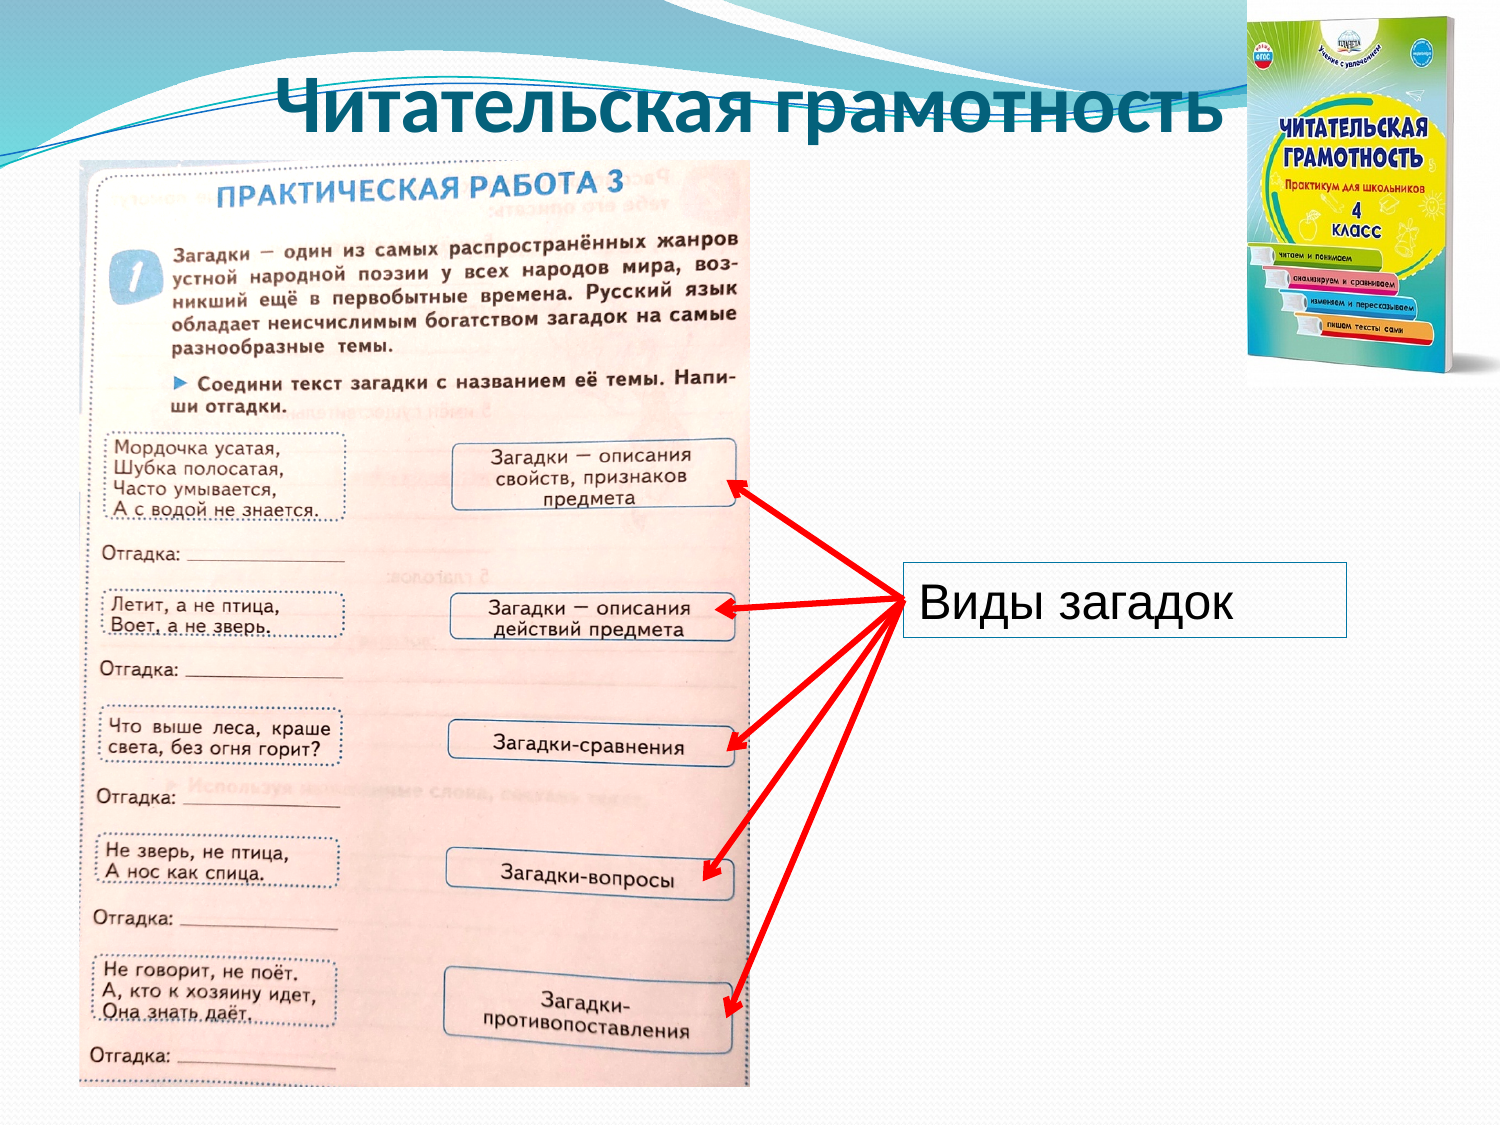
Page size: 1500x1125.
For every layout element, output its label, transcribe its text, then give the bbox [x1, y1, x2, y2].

picture [1246, 0, 1500, 387]
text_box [726, 479, 904, 597]
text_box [702, 600, 726, 882]
text_box Виды загадок [909, 562, 1347, 638]
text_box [726, 600, 904, 1019]
picture [0, 288, 878, 960]
text_box Читательская грамотность [74, 30, 1239, 149]
